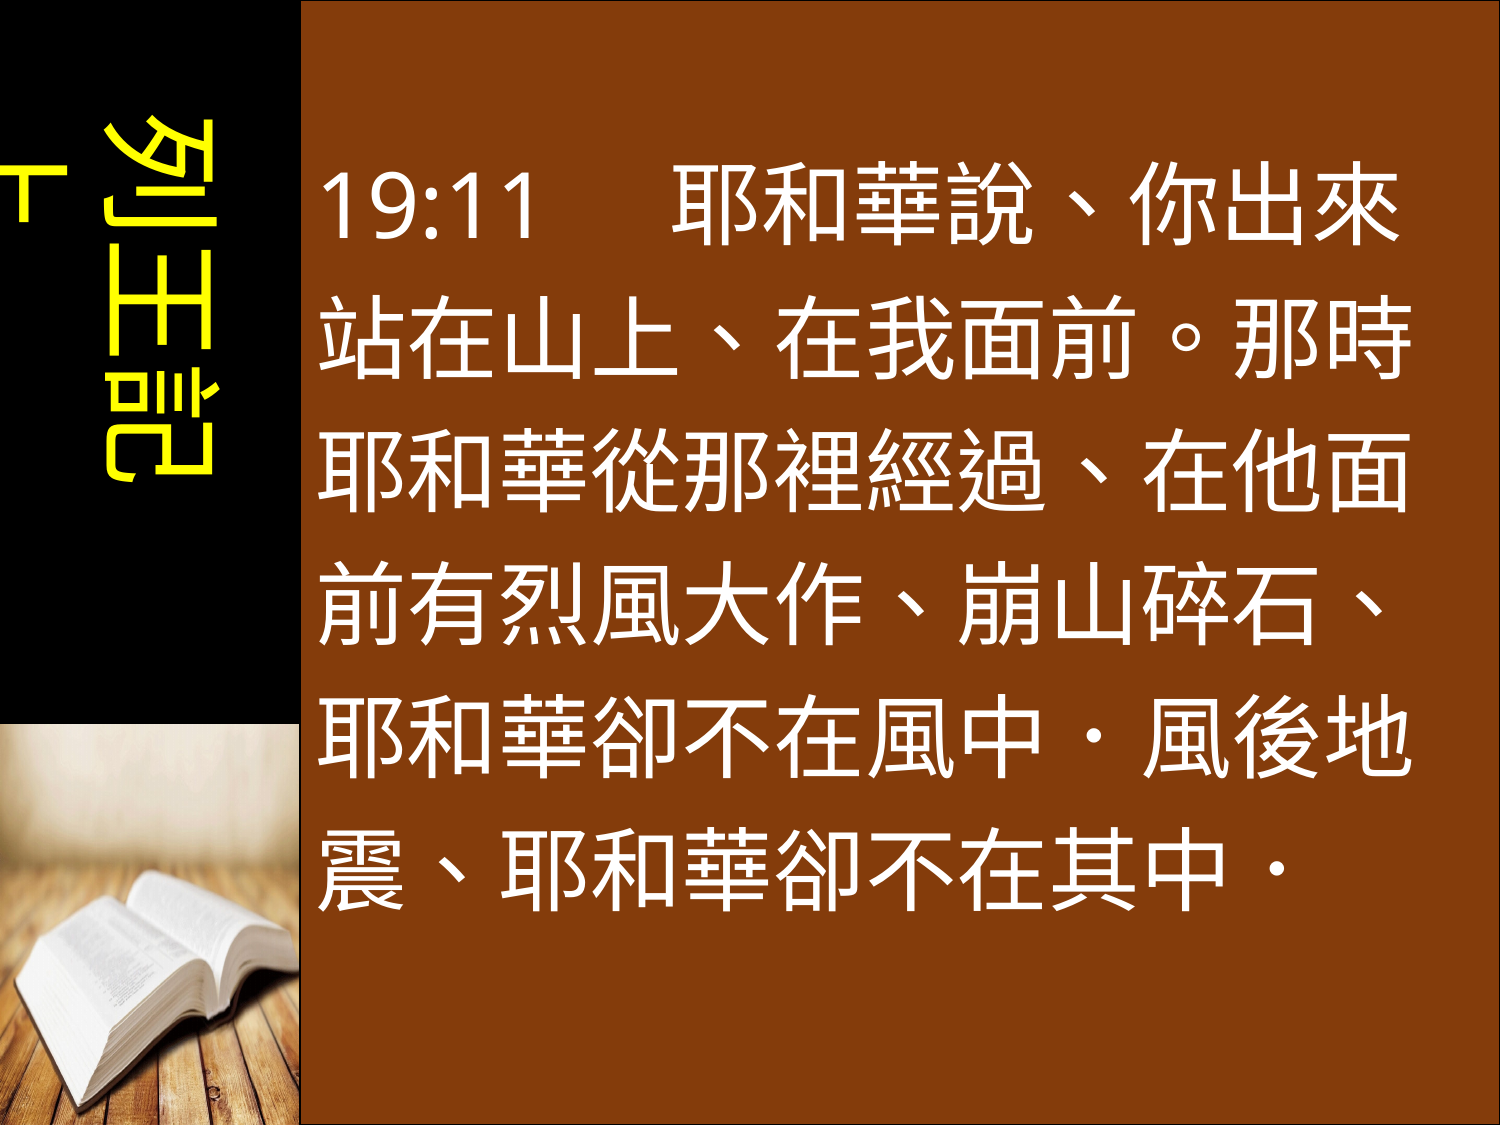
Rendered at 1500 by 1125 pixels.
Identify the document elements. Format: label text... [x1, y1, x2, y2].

picture [0, 724, 313, 1125]
table_header 19:11 耶和華說、你出來站在山上、在我面前。那時耶和華從那裡經過、在他面前有烈風大作、崩山碎石、耶和華卻不在風中．風後地震、耶和華卻不在其中． [301, 1, 1499, 1124]
text_box 列王記上 [65, 98, 248, 627]
